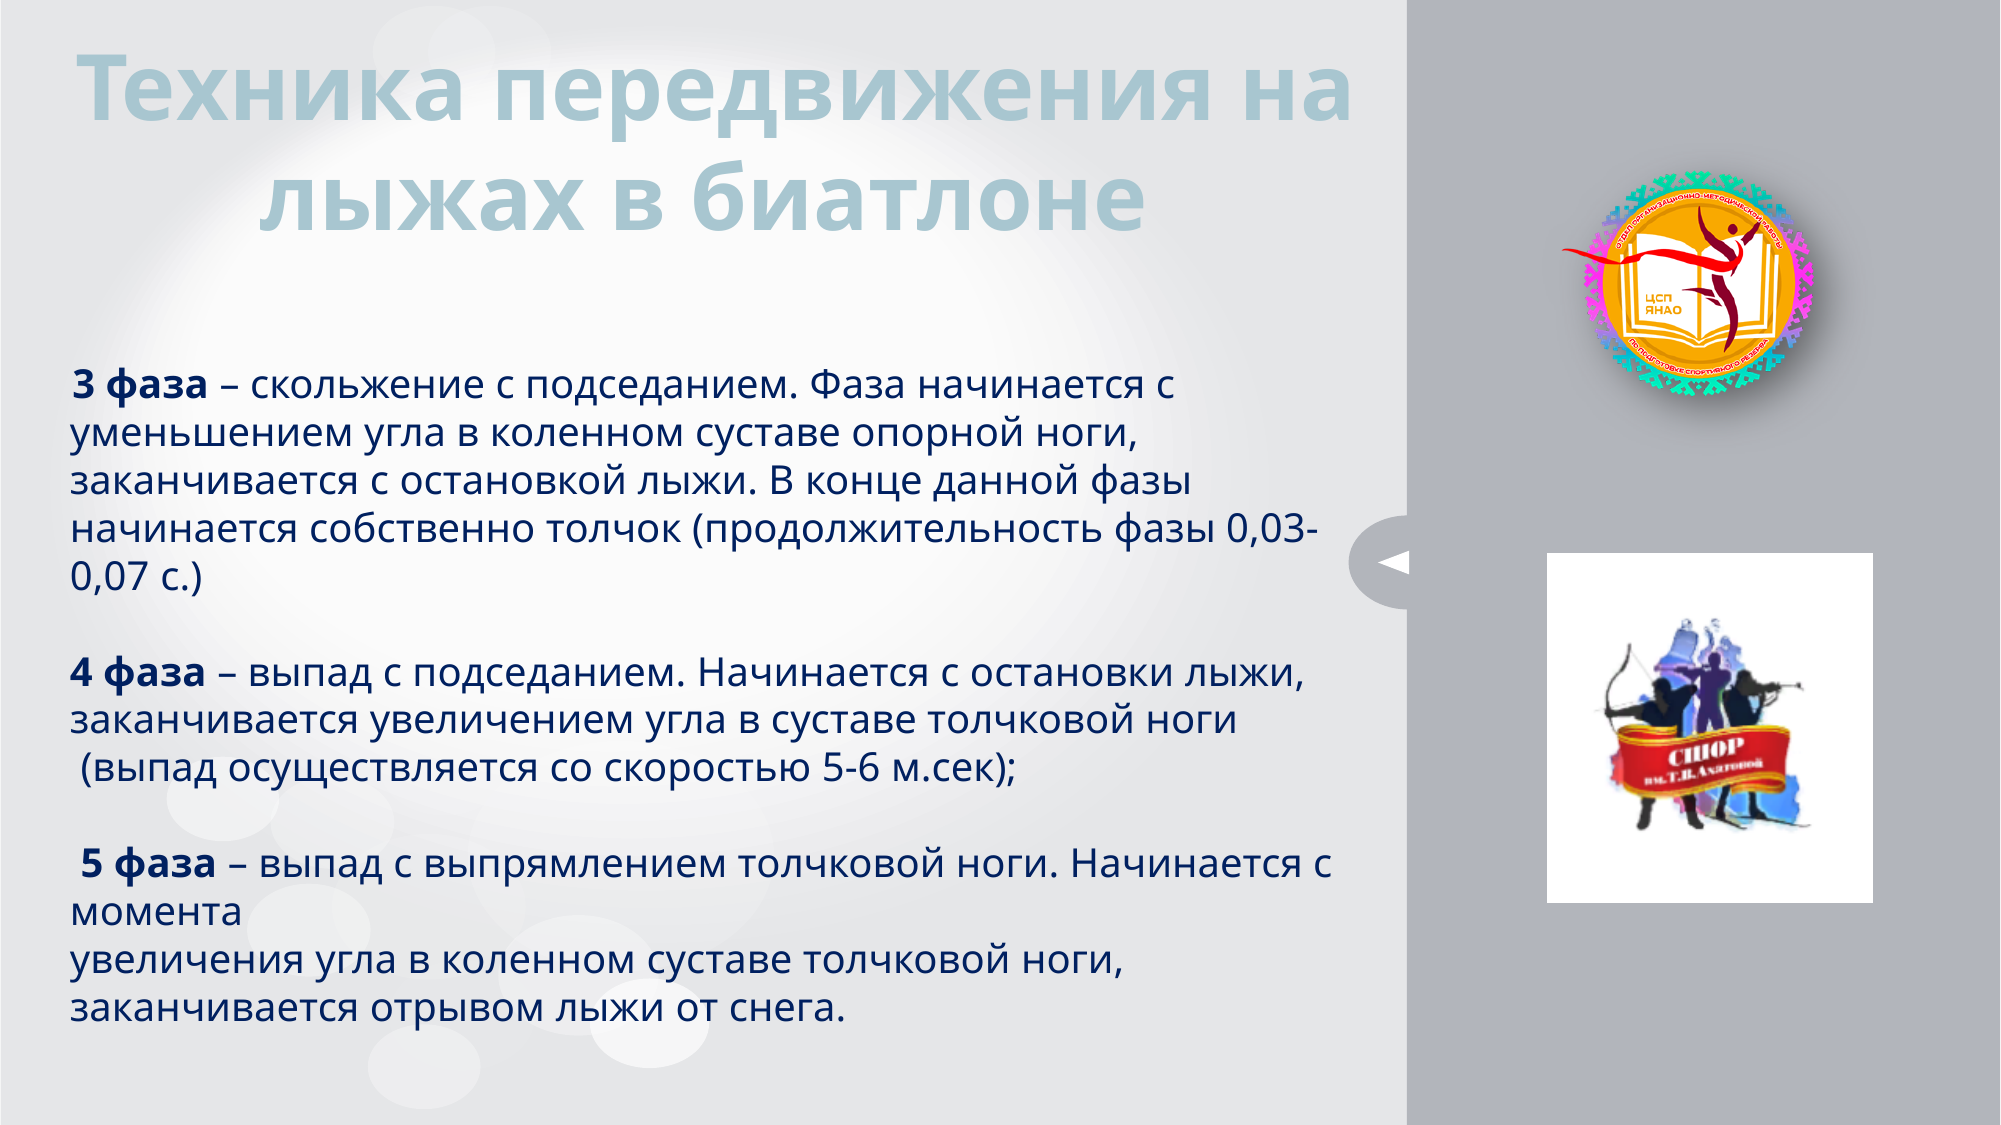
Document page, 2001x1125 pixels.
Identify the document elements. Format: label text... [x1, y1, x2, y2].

picture [1547, 553, 1873, 903]
subtitle 3 фаза – скольжение с подседанием. Фаза начинается с уменьшением угла в коленном суставе опорной ноги, заканчивается с остановкой лыжи. В конце данной фазы начинается собственно толчок (продолжительность фазы 0,03-0,07 с.) 4 фаза – выпад с подседанием. Начинается с остановки лыжи, заканчивается увеличением угла в суставе толчковой ноги (выпад осуществляется со скоростью 5-6 м.сек); 5 фаза – выпад с выпрямлением толчковой ноги. Начинается с момента увеличения угла в коленном суставе толчковой ноги, заканчивается отрывом лыжи от снега. [55, 350, 1377, 1077]
title Техника передвижения на лыжах в биатлоне [55, 2, 1377, 275]
picture [1558, 154, 1822, 402]
